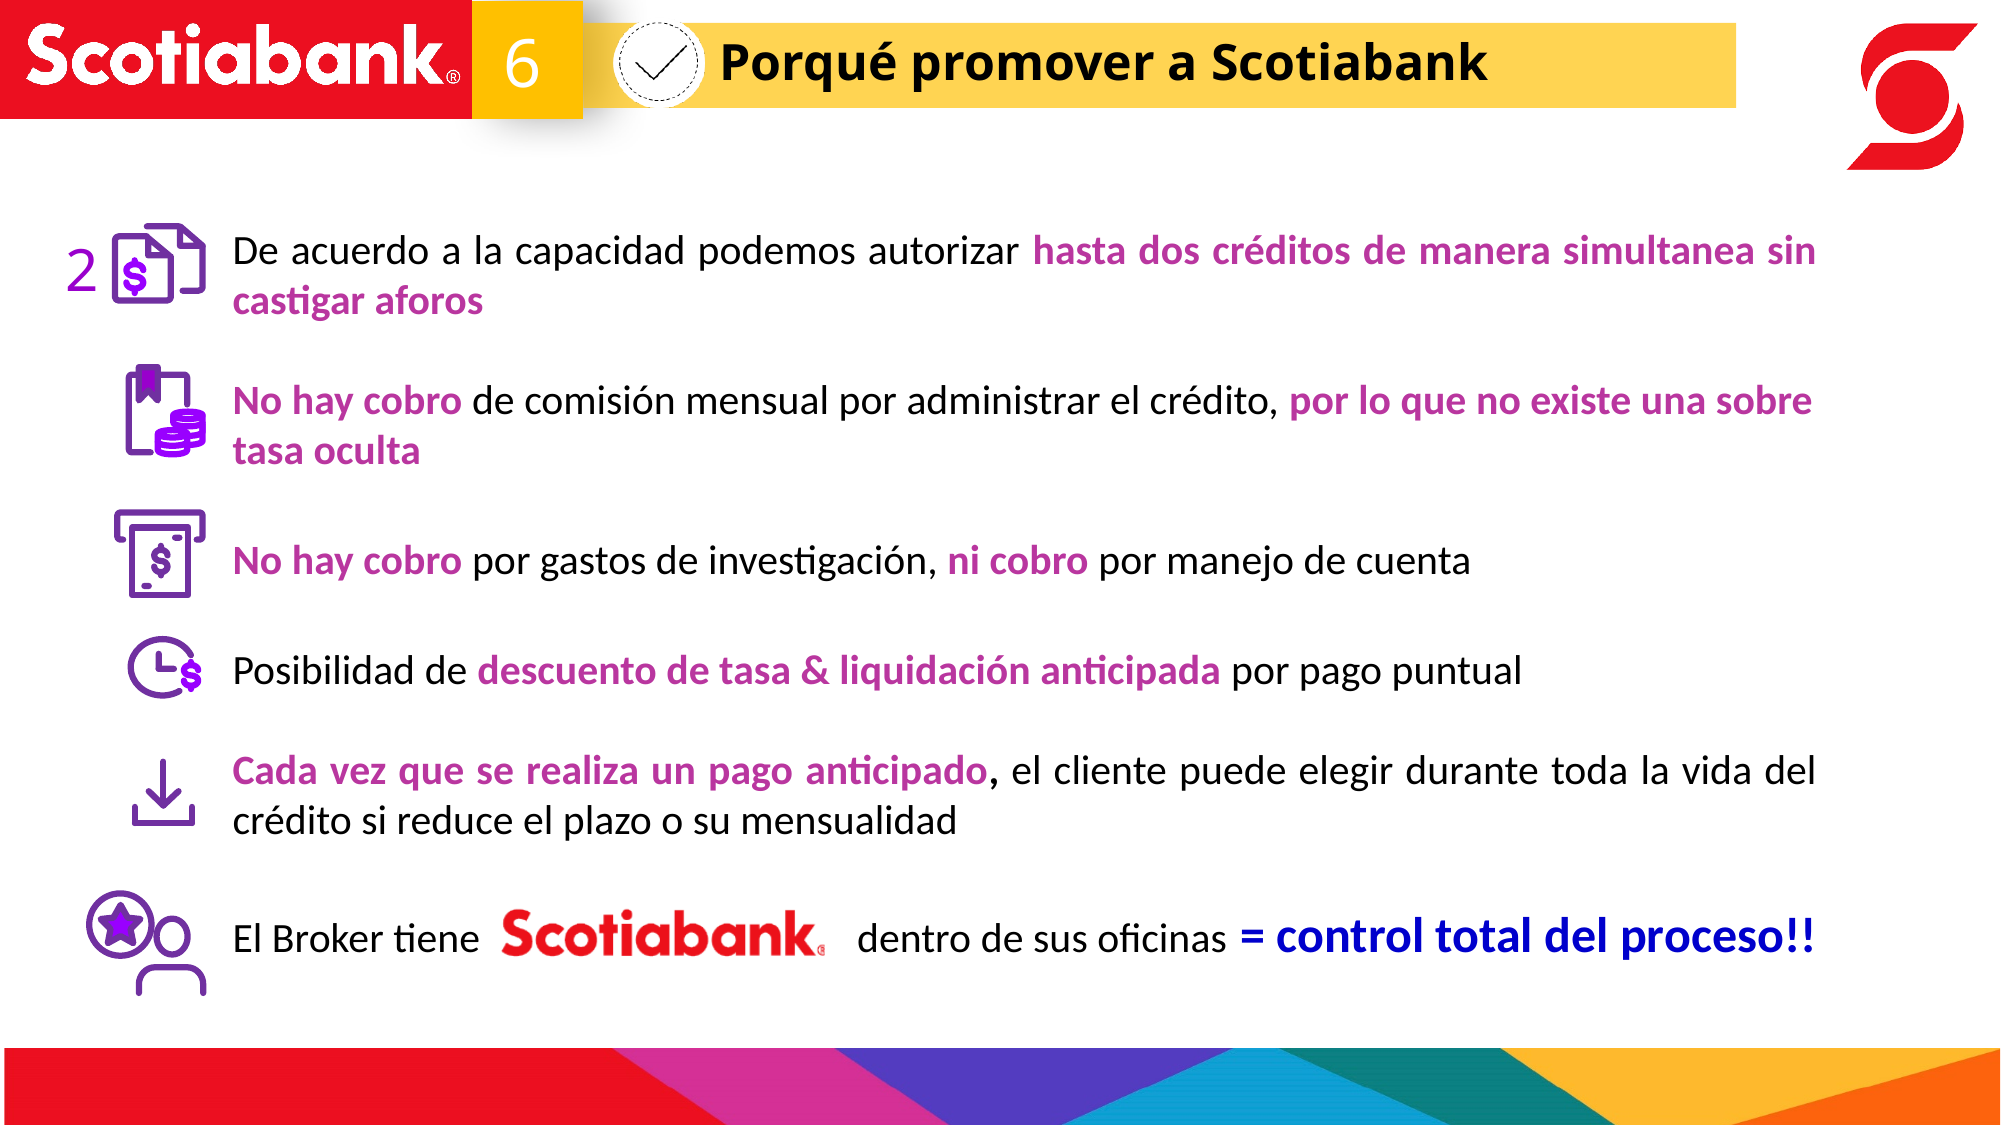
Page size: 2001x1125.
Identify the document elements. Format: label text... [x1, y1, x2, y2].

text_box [89, 893, 152, 956]
picture [1281, 1048, 2001, 1125]
picture [4, 1048, 1233, 1125]
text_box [128, 367, 203, 455]
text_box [117, 512, 203, 595]
picture [613, 17, 705, 108]
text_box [115, 226, 203, 301]
text_box [156, 918, 188, 955]
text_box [0, 1, 1737, 119]
picture [0, 0, 494, 114]
picture [1846, 23, 1978, 170]
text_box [127, 636, 199, 697]
text_box 2 [51, 225, 105, 311]
text_box De acuerdo a la capacidad podemos autorizar hasta dos créditos de manera simultanea sin castigar aforos No hay cobro de comisión mensual por administrar el crédito, por lo que no existe una sobre tasa oculta No hay cobro por gastos de investigación, ni cobro por manejo de cuenta Posibilidad de descuento de tasa & liquidación anticipada por pago puntual Cada vez que se realiza un pago anticipado, el cliente puede elegir durante toda la vida del crédito si reduce el plazo o su mensualidad El Broker tiene dentro de sus oficinas = control total del proceso!! [217, 215, 1832, 1031]
text_box [138, 967, 204, 993]
picture [493, 904, 825, 963]
